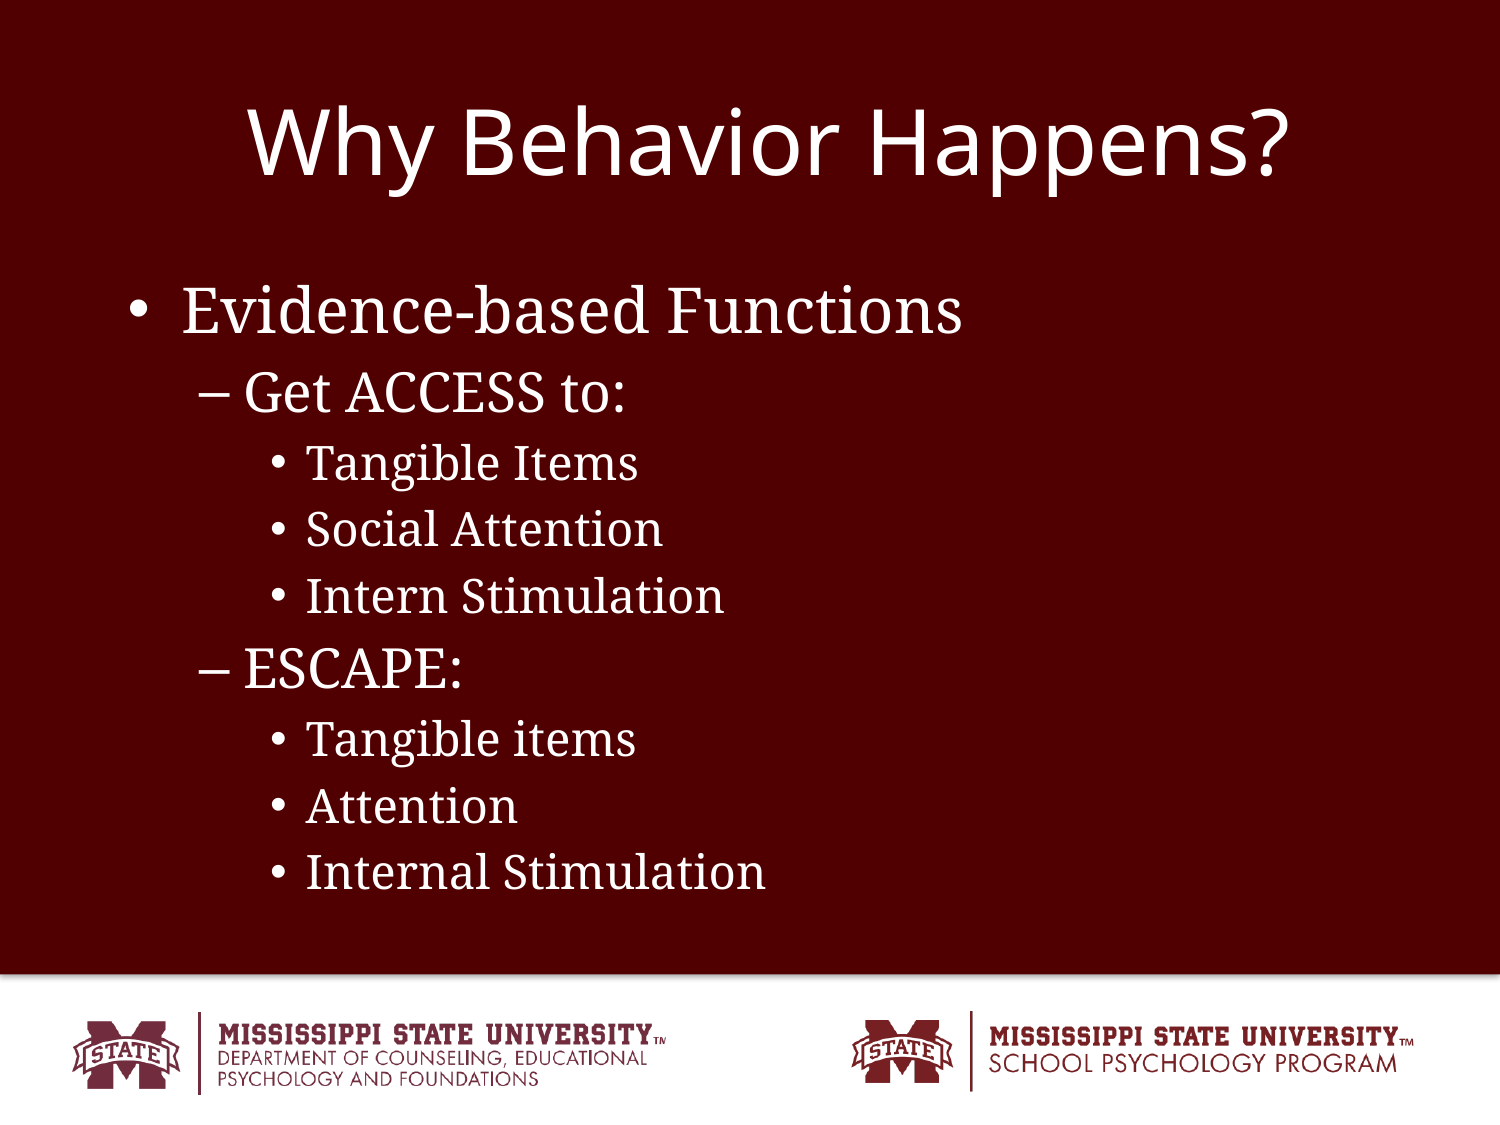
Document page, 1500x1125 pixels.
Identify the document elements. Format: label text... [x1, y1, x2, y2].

list Evidence-based Functions Get ACCESS to: Tangible Items Social Attention Intern Stimulation ESCAPE: Tangible items Attention Internal Stimulation [112, 262, 1425, 911]
title Why Behavior Happens? [112, 45, 1425, 233]
